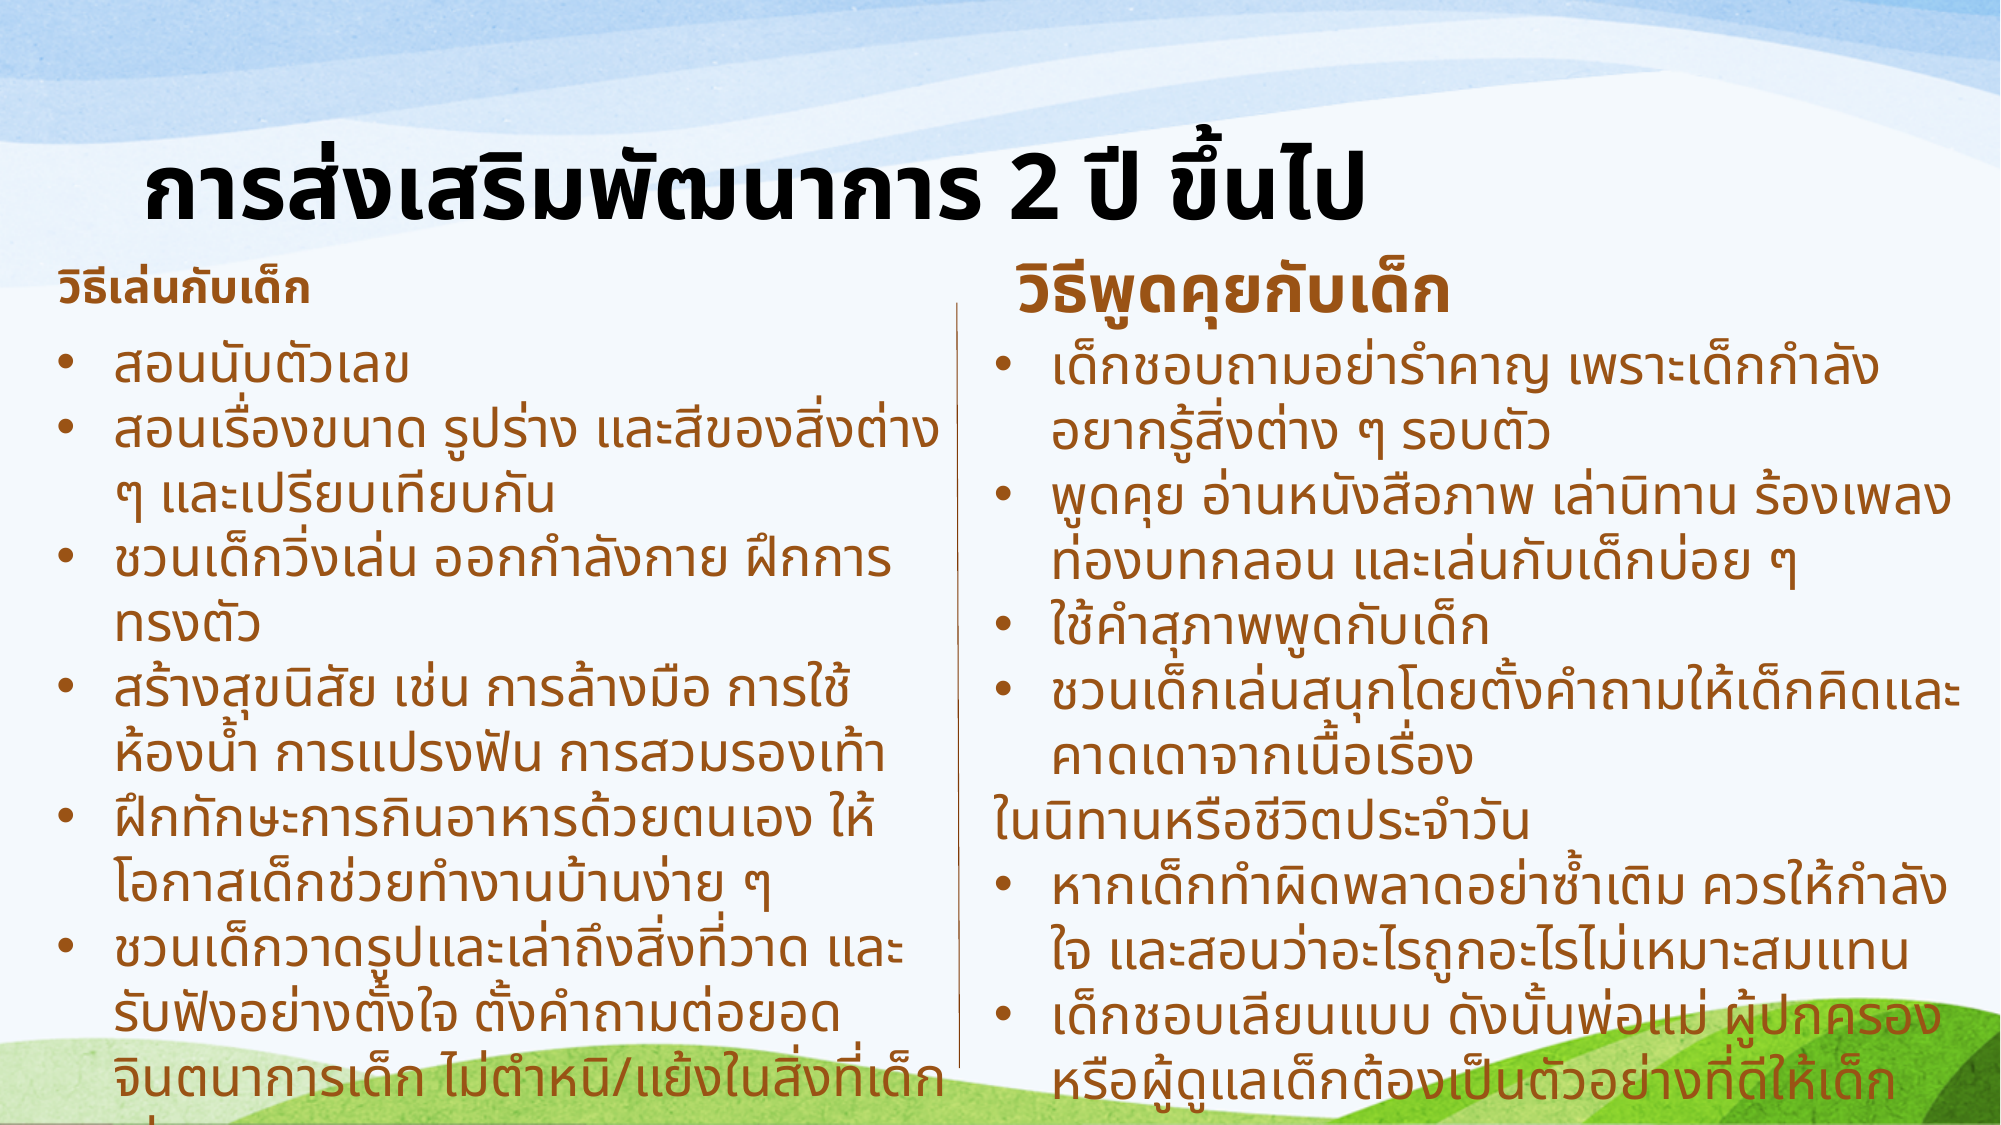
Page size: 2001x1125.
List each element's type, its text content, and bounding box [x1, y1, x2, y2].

title การส่งเสริมพัฒนาการ 2 ปี ขึ้นไป [127, 94, 1778, 248]
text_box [575, 683, 1341, 687]
list วิธีพูดคุยกับเด็ก [1002, 231, 1816, 323]
list สอนนับตัวเลข สอนเรื่องขนาด รูปร่าง และสีของสิ่งต่าง ๆ และเปรียบเทียบกัน ชวนเด็กวิ่งเล่น ออกกำลังกาย ฝึกการทรงตัว สร้างสุขนิสัย เช่น การล้างมือ การใช้ห้องน้ำ การแปรงฟัน การสวมรองเท้า ฝึกทักษะการกินอาหารด้วยตนเอง ให้โอกาสเด็กช่วยทำงานบ้านง่าย ๆ ชวนเด็กวาดรูปและเล่าถึงสิ่งที่วาด และรับฟังอย่างตั้งใจ ตั้งคำถามต่อยอดจินตนาการเด็ก ไม่ตำหนิ/แย้งในสิ่งที่เด็กเล่า สอนให้รู้จักแบ่งปัน เก็บของเล่นเข้าที่หลังเลิกเล่น [41, 320, 973, 1125]
list เด็กชอบถามอย่ารำคาญ เพราะเด็กกำลังอยากรู้สิ่งต่าง ๆ รอบตัว พูดคุย อ่านหนังสือภาพ เล่านิทาน ร้องเพลง ท่องบทกลอน และเล่นกับเด็กบ่อย ๆ ใช้คำสุภาพพูดกับเด็ก ชวนเด็กเล่นสนุกโดยตั้งคำถามให้เด็กคิดและคาดเดาจากเนื้อเรื่อง ในนิทานหรือชีวิตประจำวัน หากเด็กทำผิดพลาดอย่าซ้ำเติม ควรให้กำลังใจ และสอนว่าอะไรถูกอะไรไม่เหมาะสมแทน เด็กชอบเลียนแบบ ดังนั้นพ่อแม่ ผู้ปกครองหรือผู้ดูแลเด็กต้องเป็นตัวอย่างที่ดีให้เด็ก [978, 323, 2000, 1038]
picture [0, 0, 2001, 1125]
list วิธีเล่นกับเด็ก [43, 249, 857, 320]
